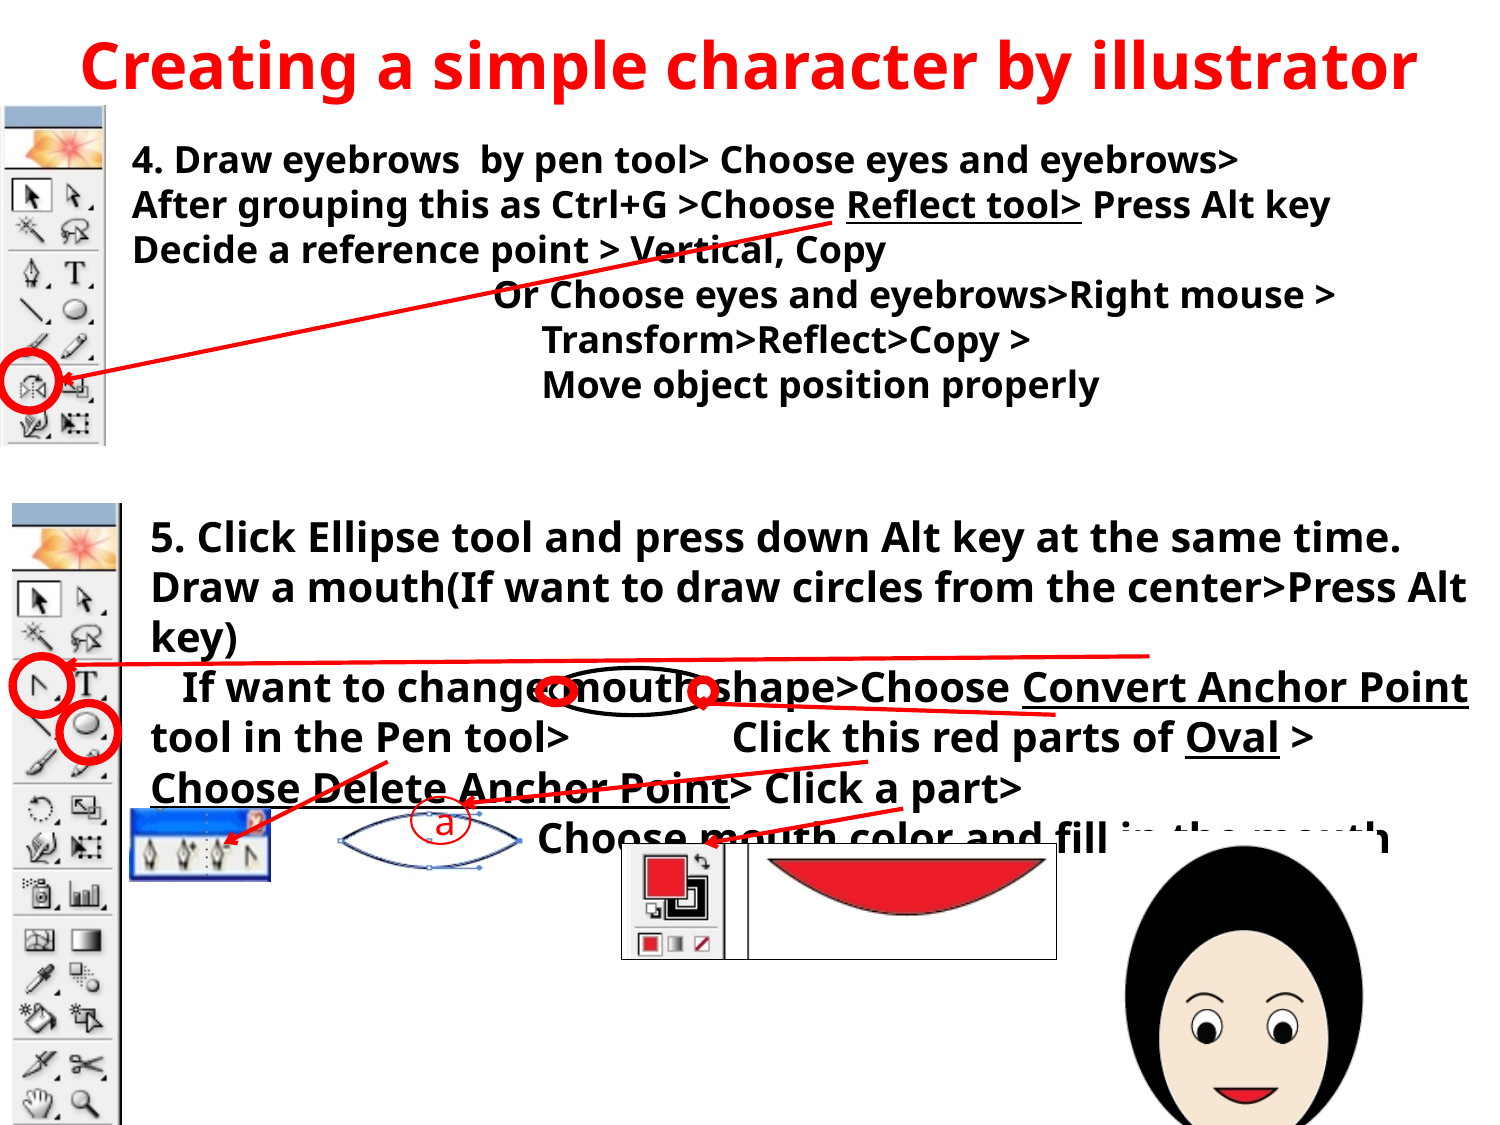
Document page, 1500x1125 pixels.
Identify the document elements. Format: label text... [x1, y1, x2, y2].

picture [1113, 831, 1377, 1125]
text_box Creating a simple character by illustrator [0, 0, 1500, 128]
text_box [12, 503, 1494, 1125]
text_box 4. Draw eyebrows by pen tool> Choose eyes and eyebrows> After grouping this as Ctrl+G >Choose Reflect tool> Press Alt key Decide a reference point > Vertical, Copy Or Choose eyes and eyebrows>Right mouse > Transform>Reflect>Copy > Move object position properly [117, 128, 1500, 414]
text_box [58, 222, 833, 382]
picture [0, 105, 106, 446]
